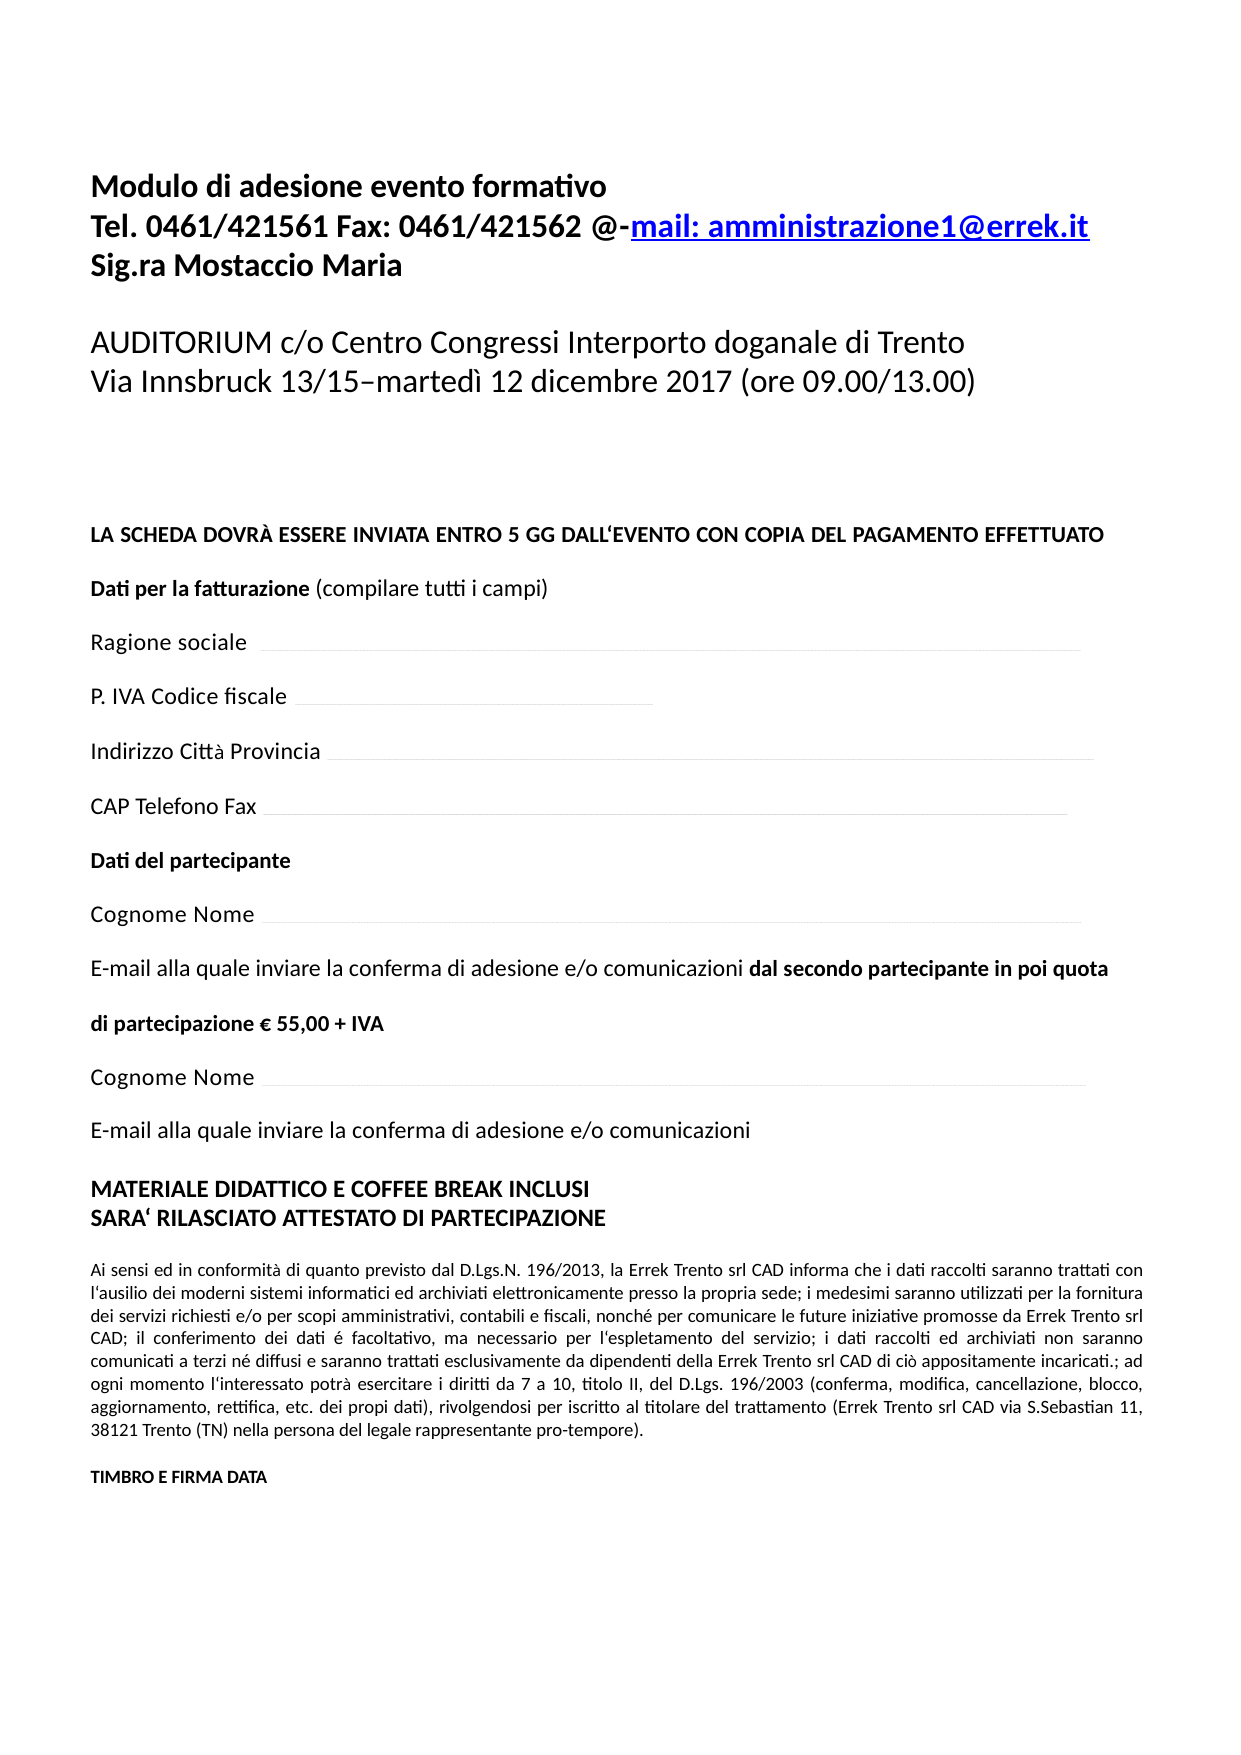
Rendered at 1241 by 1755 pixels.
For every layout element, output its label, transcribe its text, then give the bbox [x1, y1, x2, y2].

list Modulo di adesione evento formativo Tel. 0461/421561 Fax: 0461/421562 @-mail: amministrazione1@errek.it Sig.ra Mostaccio Maria AUDITORIUM c/o Centro Congressi Interporto doganale di Trento Via Innsbruck 13/15–martedì 12 dicembre 2017 (ore 09.00/13.00) LA SCHEDA DOVRÀ ESSERE INVIATA ENTRO 5 GG DALL‘EVENTO CON COPIA DEL PAGAMENTO EFFETTUATO Dati per la fatturazione (compilare tutti i campi) Ragione sociale __________________________________________________________________________________________________________________________________________________________________________________________________________________________________________________________________________________________________________________________________________________________________________________________________________________________________________________________________________________________________________________________________________________________________________________________________________ P. IVA Codice fiscale _______________________________________________________________________________________________________________________________________________________________________________________________________________________________________________________________________________________ Indirizzo Città Provincia __________________________________________________________________________________________________________________________________________________________________________________________________________________________________________________________________________________________________________________________________________________________________________________________________________________________________________________________________________________________________________________________________________________________________________________________________________________________________________________ CAP Telefono Fax ____________________________________________________________________________________________________________________________________________________________________________________________________________________________________________________________________________________________________________________________________________________________________________________________________________________________________________________________________________________________________________________________________________________________________________________________________________________________________________________________________________________________________________________________________________________________________________________________________________________________________________ Dati del partecipante Cognome Nome ____________________________________________________________________________________________________________________________________________________________________________________________________________________________________________________________________________________________________________________________________________________________________________________________________________________________________________________________________________________________________________________________________________________________ E-mail alla quale inviare la conferma di adesione e/o comunicazioni dal secondo partecipante in poi quota di partecipazione € 55,00 + IVA Cognome Nome _______________________________________________________________________________________________________________________________________________________________________________________________________________________________________________________________________________________________________________________________________________________________________________________________________________________________________________________________________________________________________________________________________________________________ E-mail alla quale inviare la conferma di adesione e/o comunicazioni MATERIALE DIDATTICO E COFFEE BREAK INCLUSI SARA‘ RILASCIATO ATTESTATO DI PARTECIPAZIONE Ai sensi ed in conformità di quanto previsto dal D.Lgs.N. 196/2013, la Errek Trento srl CAD informa che i dati raccolti saranno trattati con l‘ausilio dei moderni sistemi informatici ed archiviati elettronicamente presso la propria sede; i medesimi saranno utilizzati per la fornitura dei servizi richiesti e/o per scopi amministrativi, contabili e fiscali, nonché per comunicare le future iniziative promosse da Errek Trento srl CAD; il conferimento dei dati é facoltativo, ma necessario per l‘espletamento del servizio; i dati raccolti ed archiviati non saranno comunicati a terzi né diffusi e saranno trattati esclusivamente da dipendenti della Errek Trento srl CAD di ciò appositamente incaricati.; ad ogni momento l‘interessato potrà esercitare i diritti da 7 a 10, titolo II, del D.Lgs. 196/2003 (conferma, modifica, cancellazione, blocco, aggiornamento, rettifica, etc. dei propi dati), rivolgendosi per iscritto al titolare del trattamento (Errek Trento srl CAD via S.Sebastian 11, 38121 Trento (TN) nella persona del legale rappresentante pro-tempore). TIMBRO E FIRMA DATA [90, 162, 1143, 1634]
